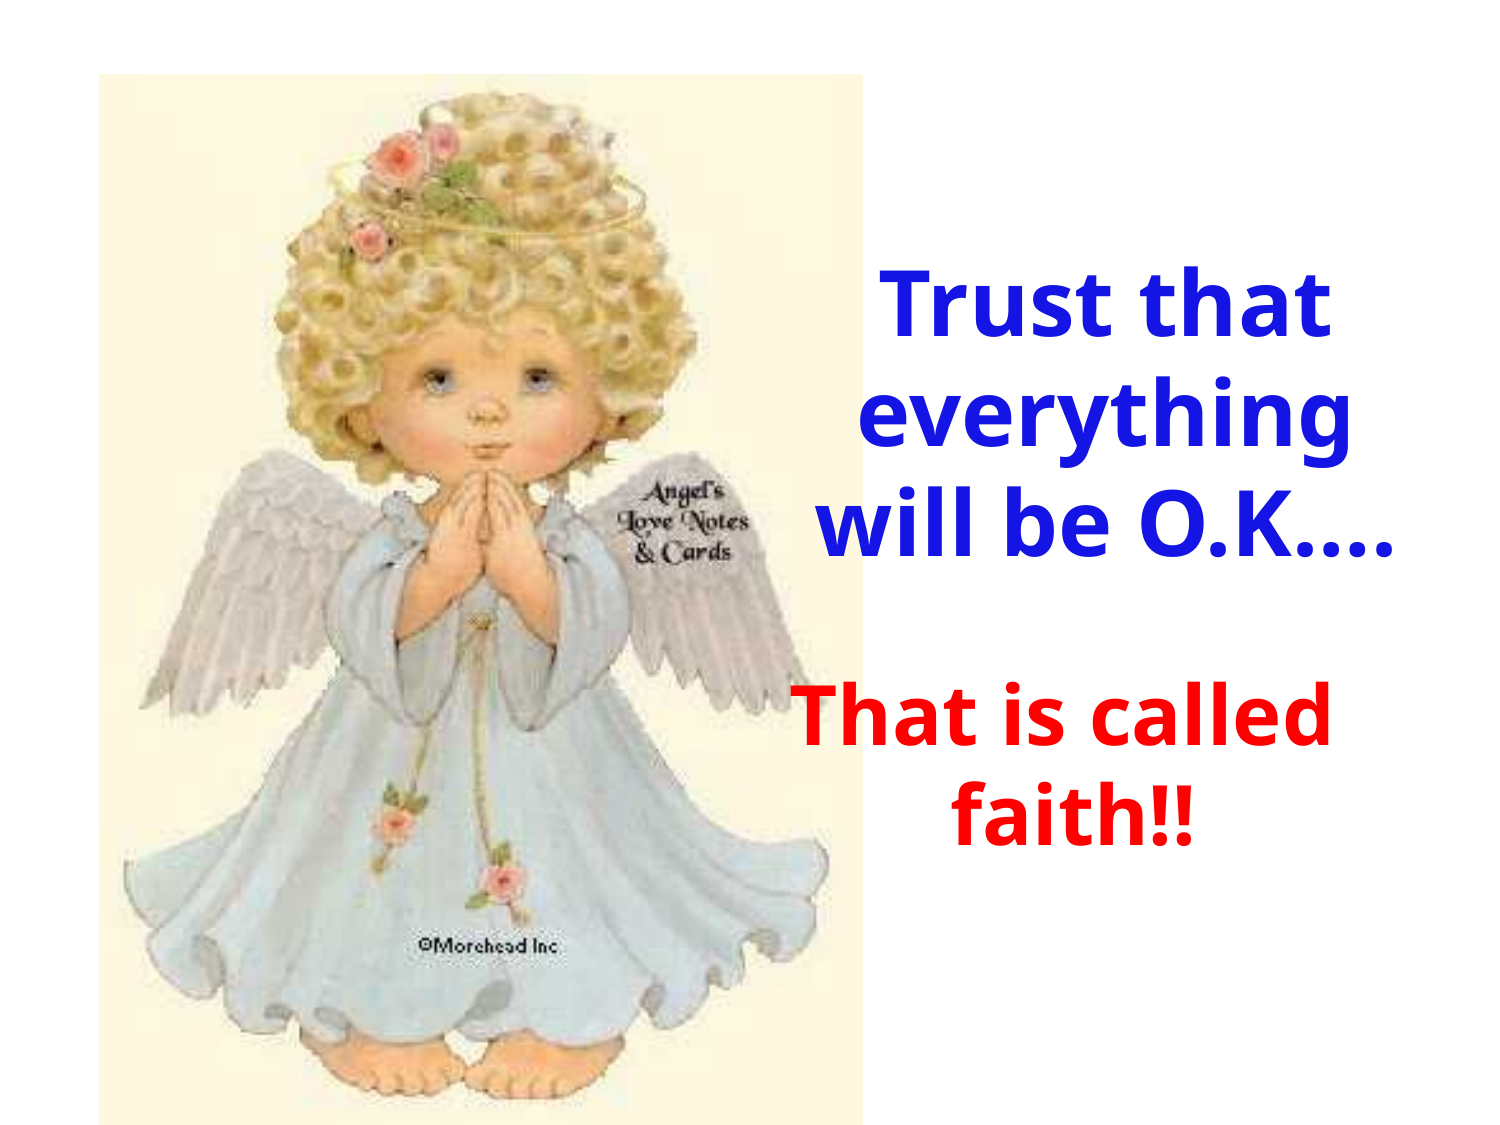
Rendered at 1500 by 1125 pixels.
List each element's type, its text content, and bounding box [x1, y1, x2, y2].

text_box Trust that everything will be O.K…. [868, 237, 1450, 583]
title That is called faith!! [868, 649, 1500, 876]
picture [99, 74, 863, 1125]
